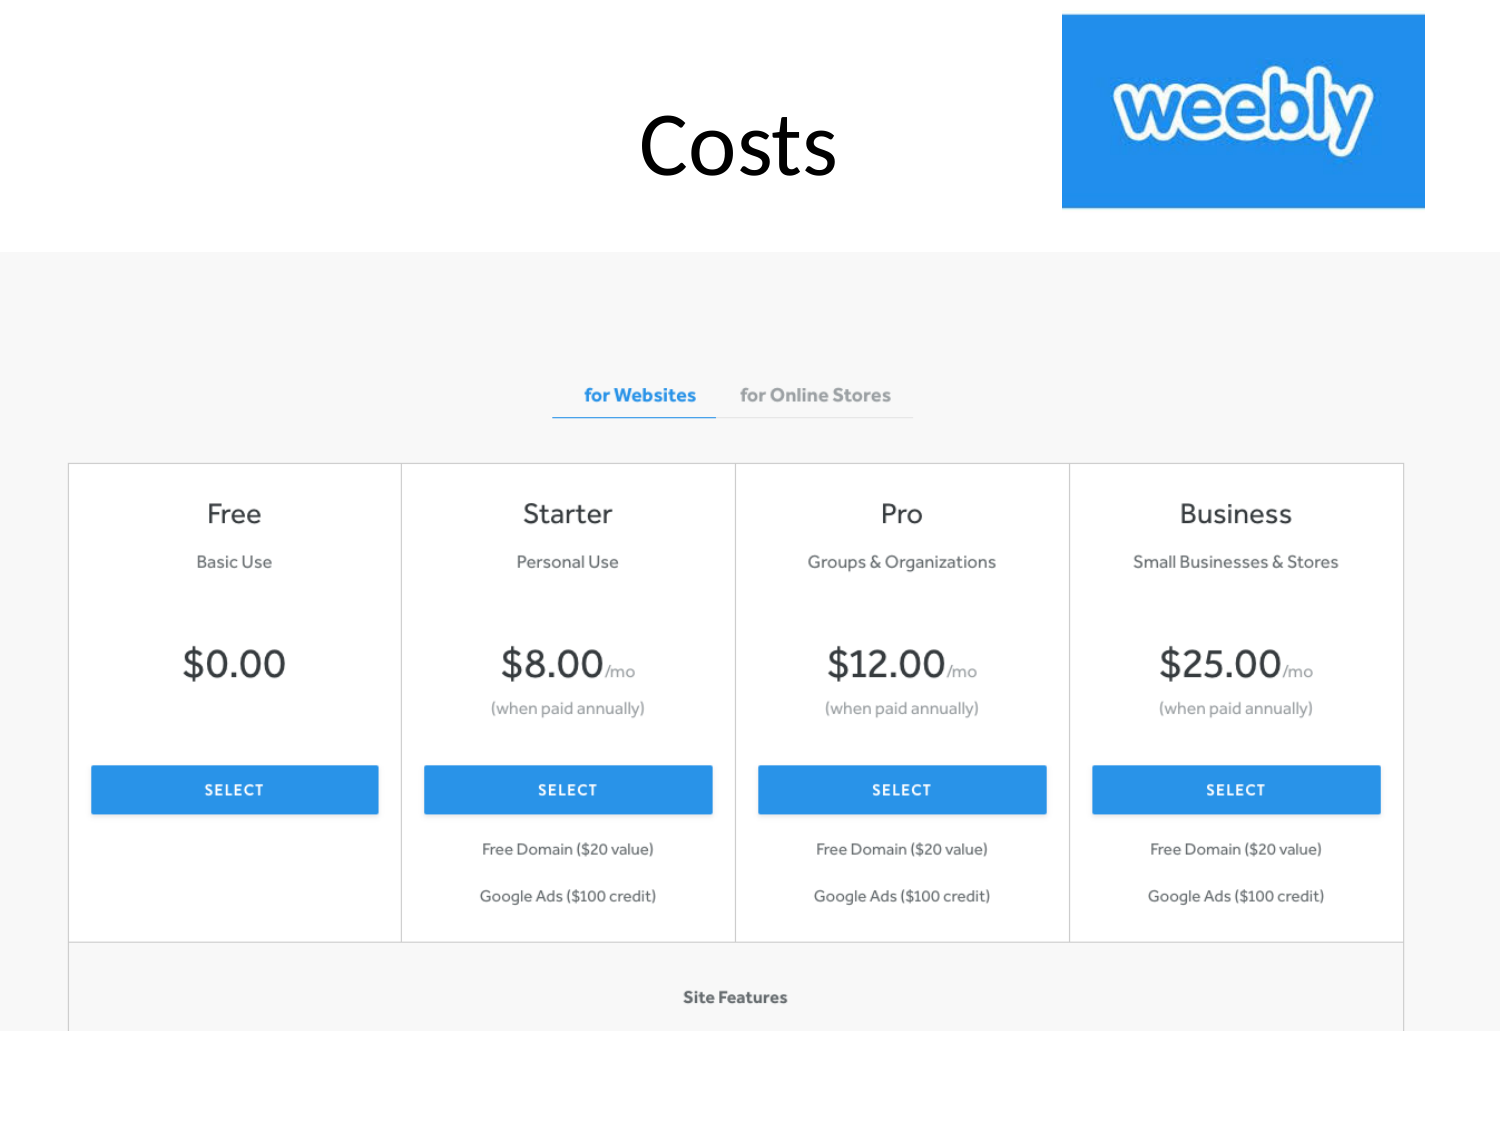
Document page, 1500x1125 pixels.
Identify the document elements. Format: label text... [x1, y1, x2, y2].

title Costs [75, 45, 1425, 233]
picture [0, 252, 1500, 1031]
picture [1062, 10, 1426, 214]
